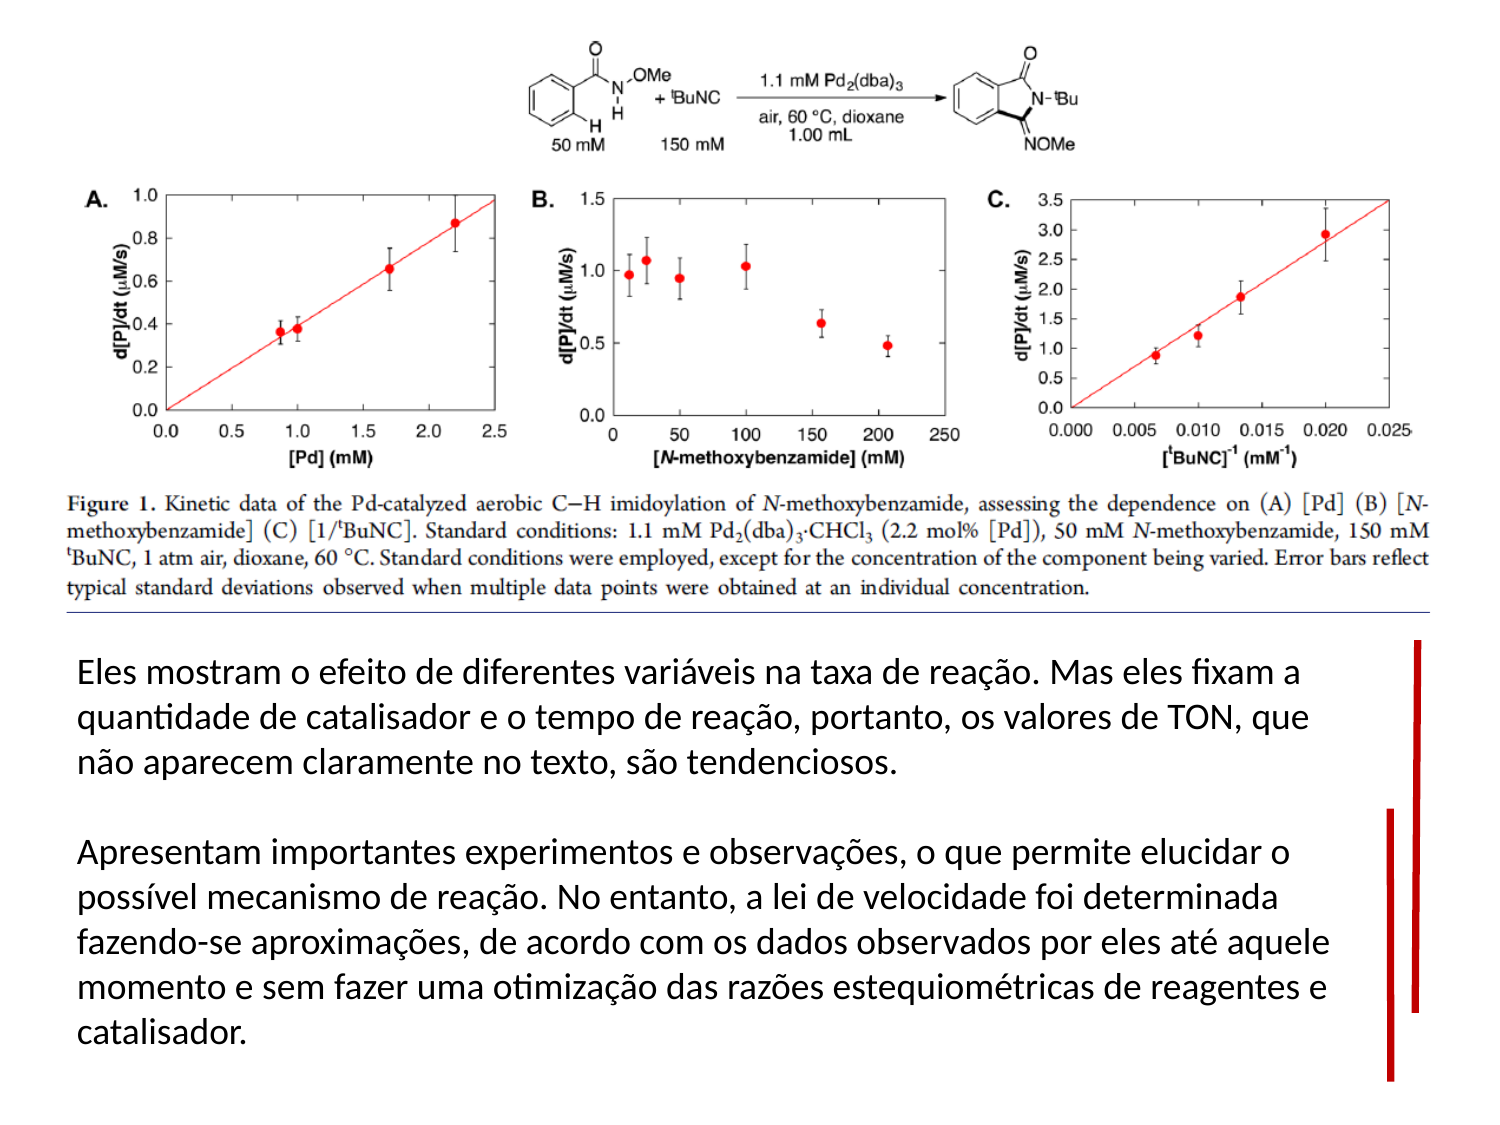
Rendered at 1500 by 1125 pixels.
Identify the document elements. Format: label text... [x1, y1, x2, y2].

text_box Apresentam importantes experimentos e observações, o que permite elucidar o possível mecanismo de reação. No entanto, a lei de velocidade foi determinada fazendo-se aproximações, de acordo com os dados observados por eles até aquele momento e sem fazer uma otimização das razões estequiométricas de reagentes e catalisador. [62, 819, 1366, 1060]
picture [62, 26, 1441, 613]
text_box Eles mostram o efeito de diferentes variáveis na taxa de reação. Mas eles fixam a quantidade de catalisador e o tempo de reação, portanto, os valores de TON, que não aparecem claramente no texto, são tendenciosos. [62, 640, 1366, 790]
